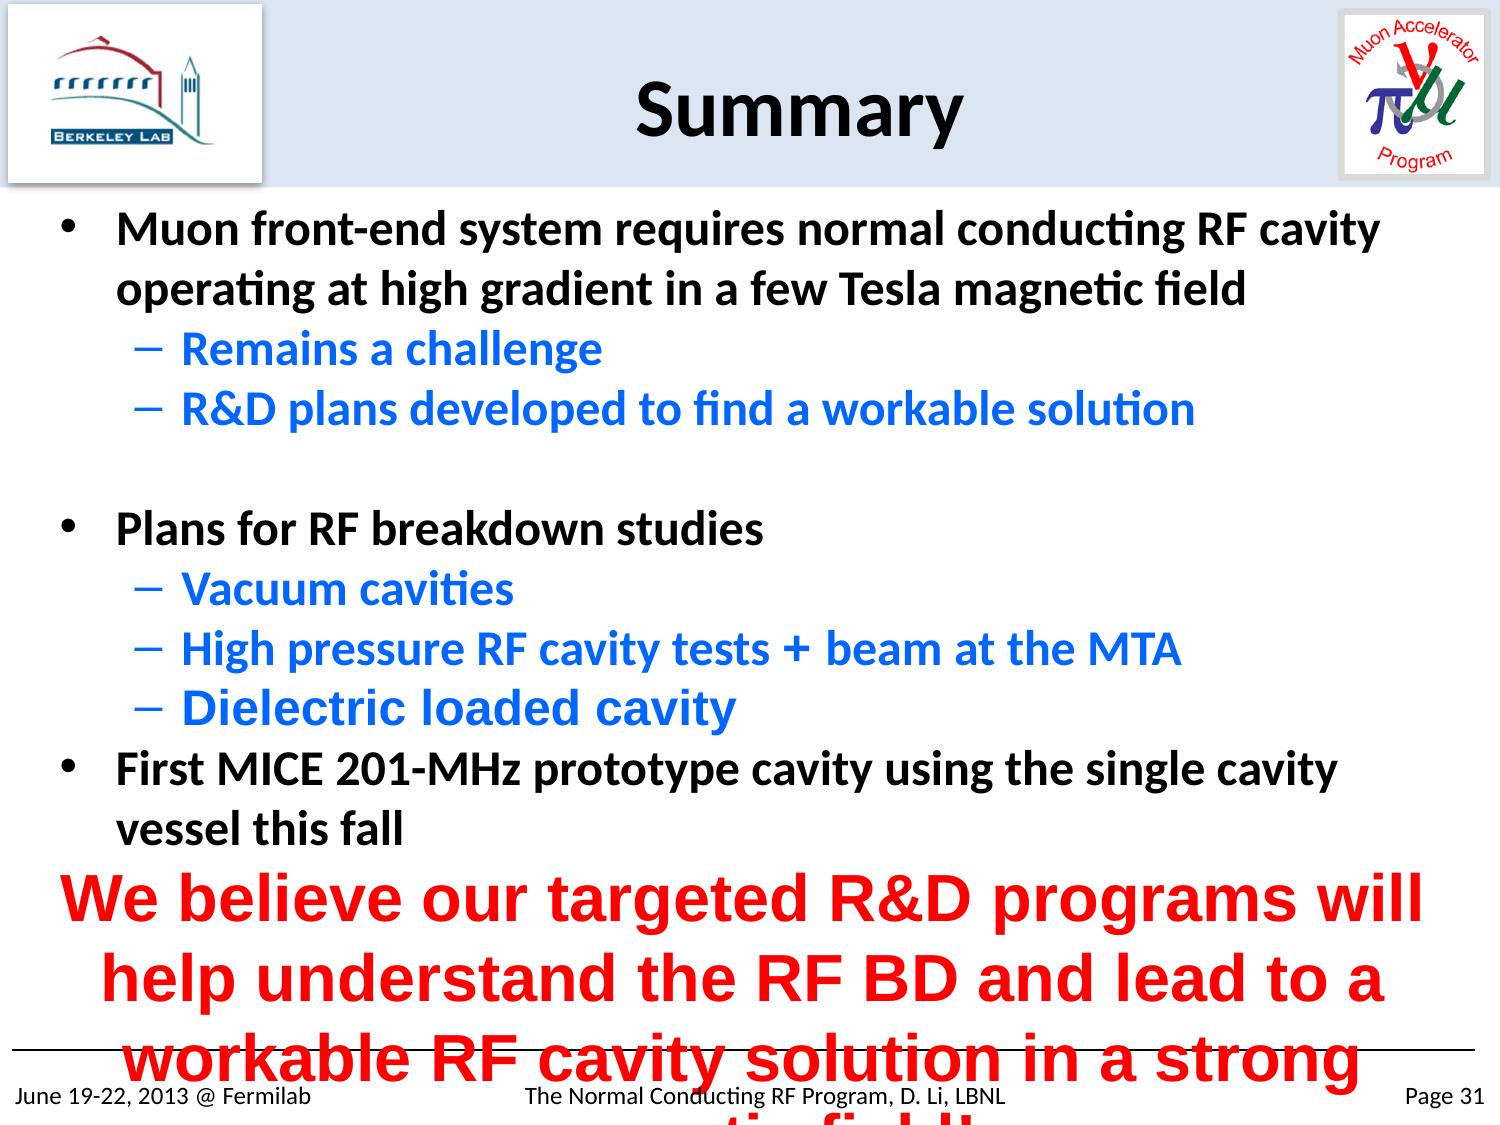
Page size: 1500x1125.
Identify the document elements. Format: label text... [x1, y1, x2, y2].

list Muon front-end system requires normal conducting RF cavity operating at high gradient in a few Tesla magnetic field Remains a challenge R&D plans developed to find a workable solution Plans for RF breakdown studies Vacuum cavities High pressure RF cavity tests + beam at the MTA Dielectric loaded cavity First MICE 201-MHz prototype cavity using the single cavity vessel this fall We believe our targeted R&D programs will help understand the RF BD and lead to a workable RF cavity solution in a strong magnetic field! [44, 187, 1443, 1051]
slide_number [0, 1065, 350, 1125]
picture [1344, 15, 1485, 174]
slide_number Page 31 [1149, 1065, 1500, 1125]
footer The Normal Conducting RF Program, D. Li, LBNL [500, 1065, 1038, 1125]
picture [23, 19, 247, 169]
text_box Summary [274, 45, 1325, 161]
